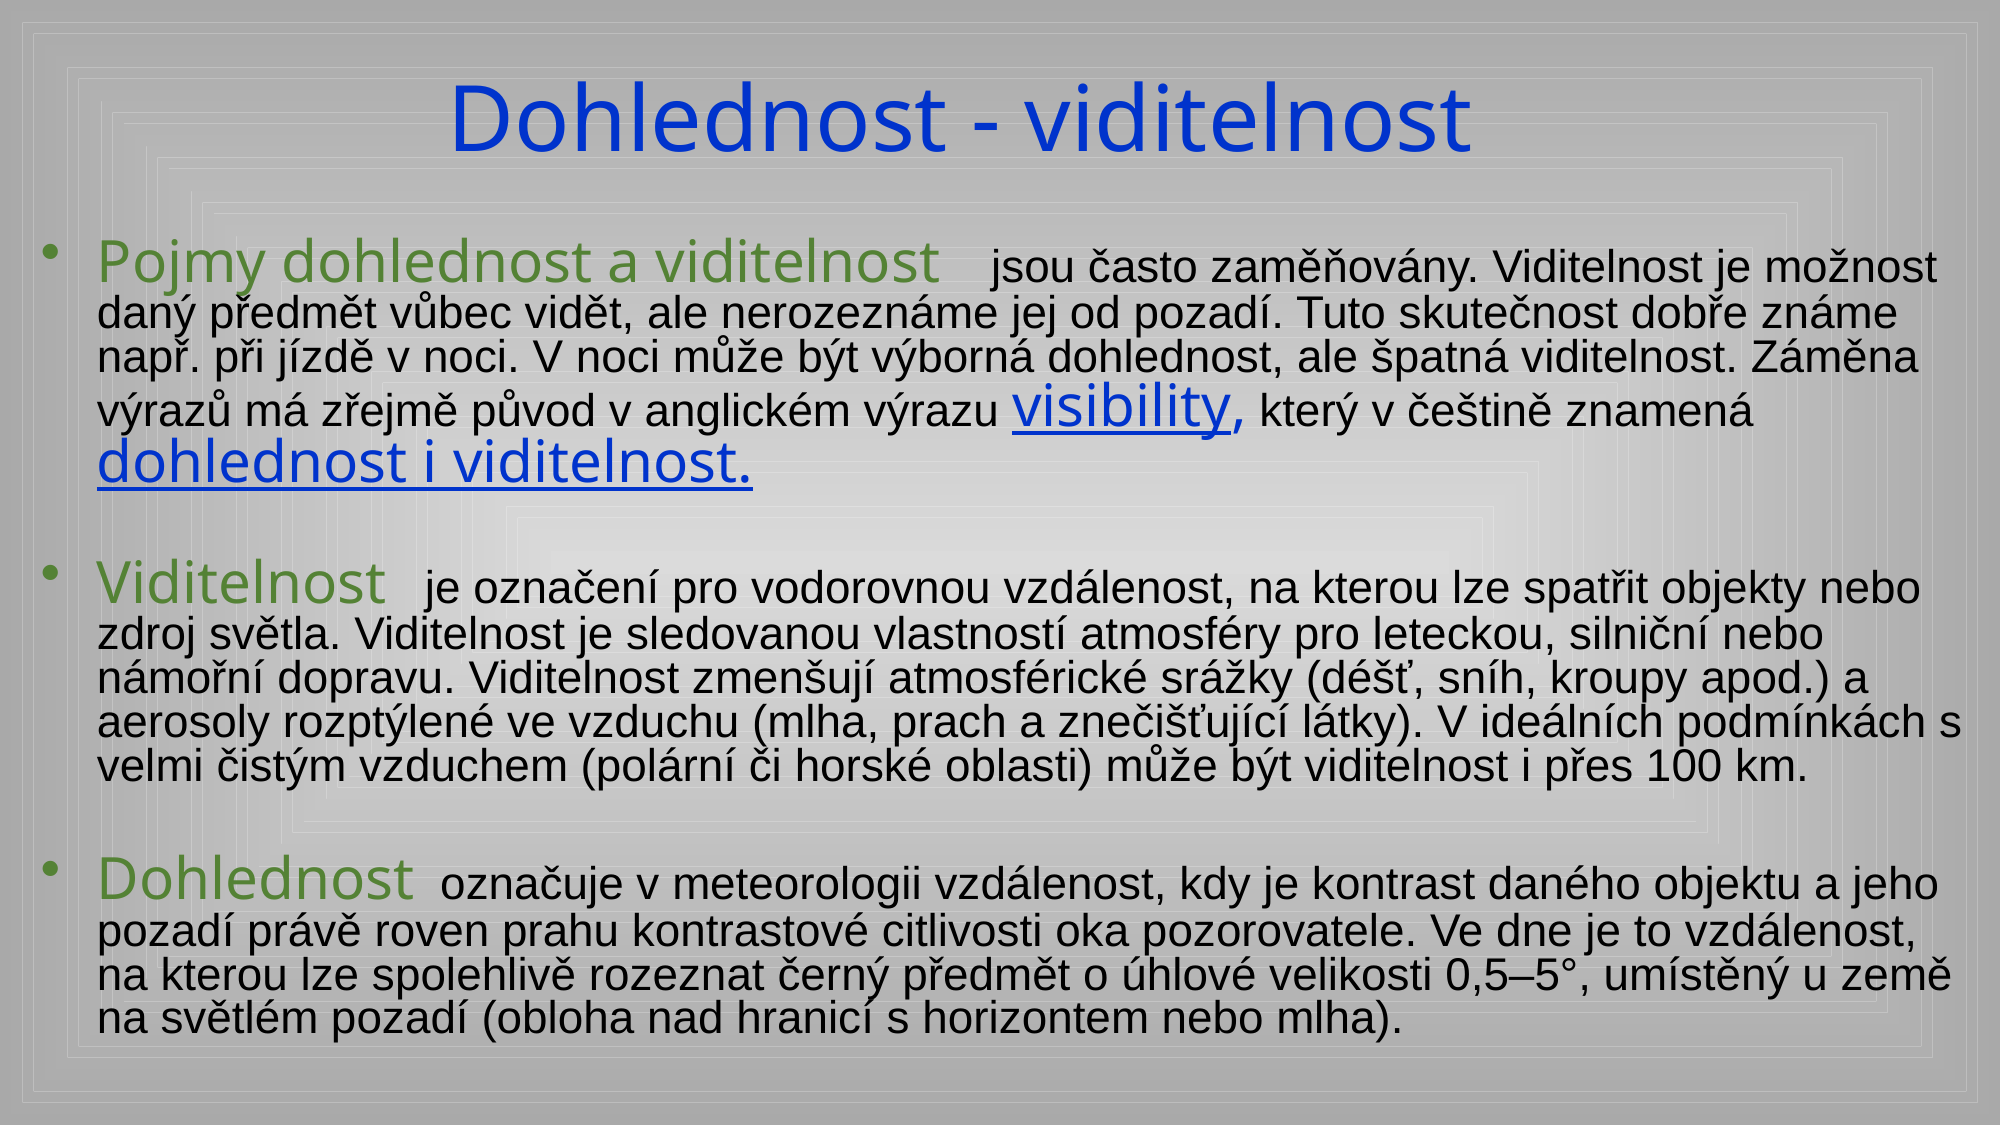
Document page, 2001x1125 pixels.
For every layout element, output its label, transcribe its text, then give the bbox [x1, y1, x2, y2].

subtitle Dohlednost - viditelnost [316, 0, 1605, 230]
text_box Pojmy dohlednost a viditelnost jsou často zaměňovány. Viditelnost je možnost daný předmět vůbec vidět, ale nerozeznáme jej od pozadí. Tuto skutečnost dobře známe např. při jízdě v noci. V noci může být výborná dohlednost, ale špatná viditelnost. Záměna výrazů má zřejmě původ v anglickém výrazu visibility, který v češtině znamená dohlednost i viditelnost. Viditelnost je označení pro vodorovnou vzdálenost, na kterou lze spatřit objekty nebo zdroj světla. Viditelnost je sledovanou vlastností atmosféry pro leteckou, silniční nebo námořní dopravu. Viditelnost zmenšují atmosférické srážky (déšť, sníh, kroupy apod.) a aerosoly rozptýlené ve vzduchu (mlha, prach a znečišťující látky). V ideálních podmínkách s velmi čistým vzduchem (polární či horské oblasti) může být viditelnost i přes 100 km. Dohlednost označuje v meteorologii vzdálenost, kdy je kontrast daného objektu a jeho pozadí právě roven prahu kontrastové citlivosti oka pozorovatele. Ve dne je to vzdálenost, na kterou lze spolehlivě rozeznat černý předmět o úhlové velikosti 0,5–5°, umístěný u země na světlém pozadí (obloha nad hranicí s horizontem nebo mlha). [25, 230, 1994, 1096]
